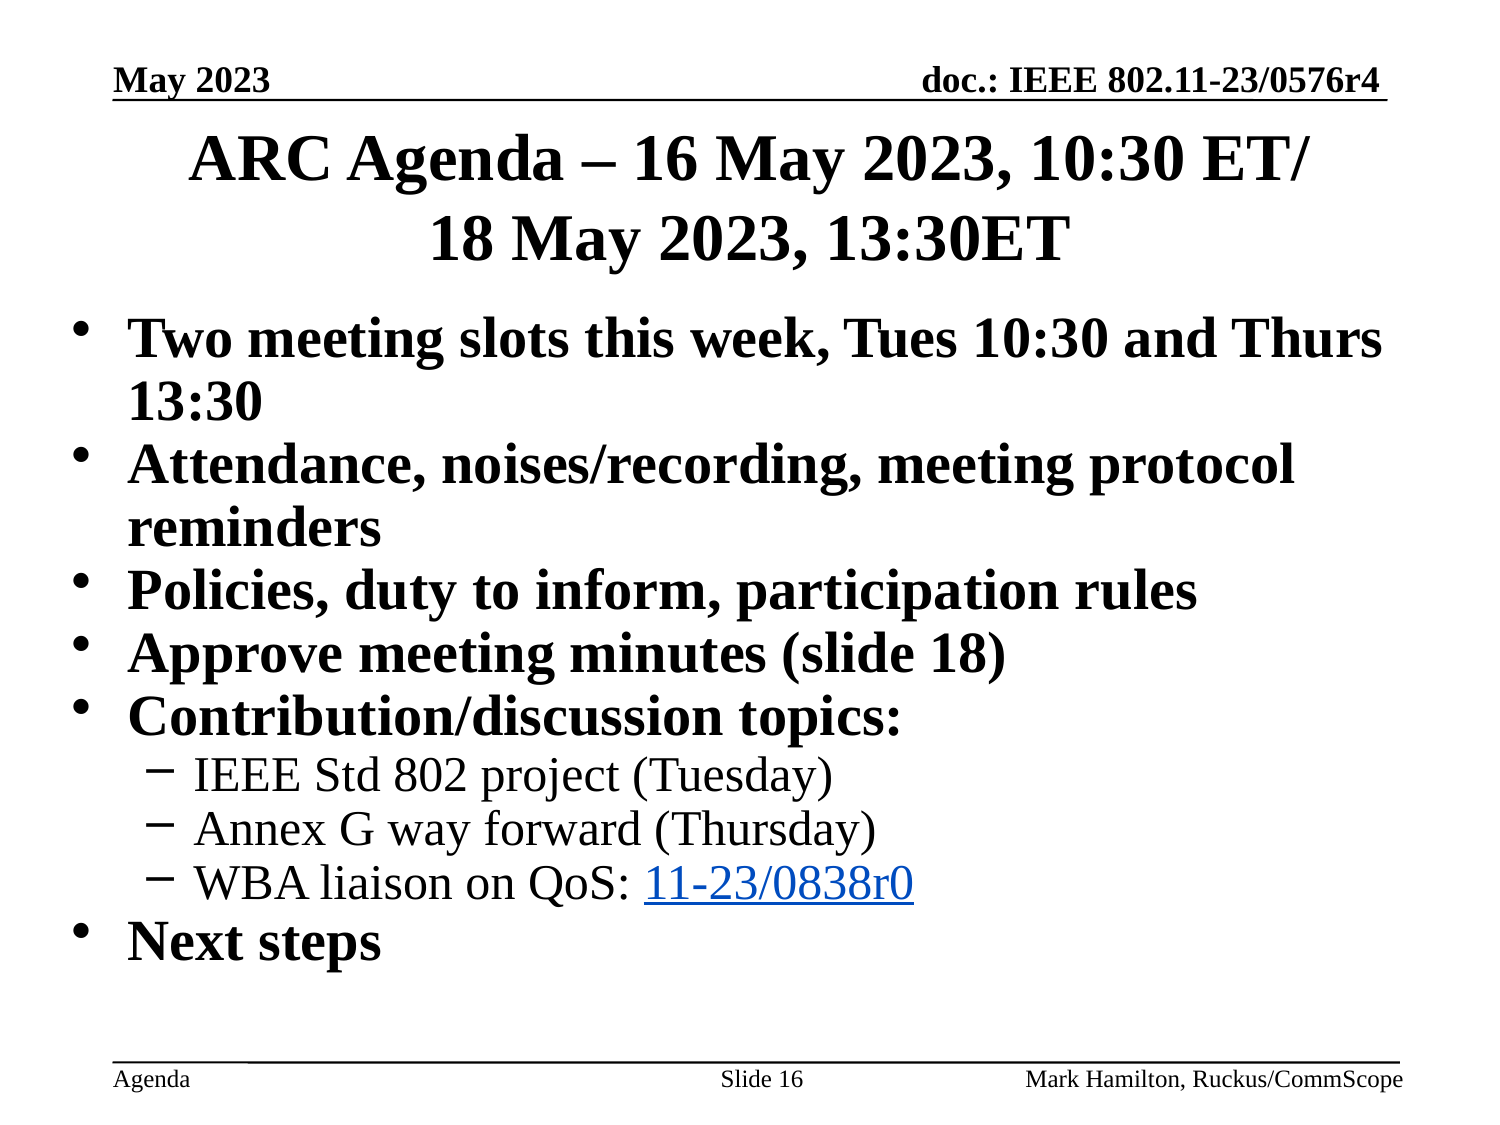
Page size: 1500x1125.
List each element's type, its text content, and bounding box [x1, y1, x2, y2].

title ARC Agenda – 16 May 2023, 10:30 ET/ 18 May 2023, 13:30ET [112, 125, 1388, 263]
list Two meeting slots this week, Tues 10:30 and Thurs 13:30 Attendance, noises/recording, meeting protocol reminders Policies, duty to inform, participation rules Approve meeting minutes (slide 18) Contribution/discussion topics: IEEE Std 802 project (Tuesday) Annex G way forward (Thursday) WBA liaison on QoS: 11-23/0838r0 Next steps [56, 299, 1444, 1069]
